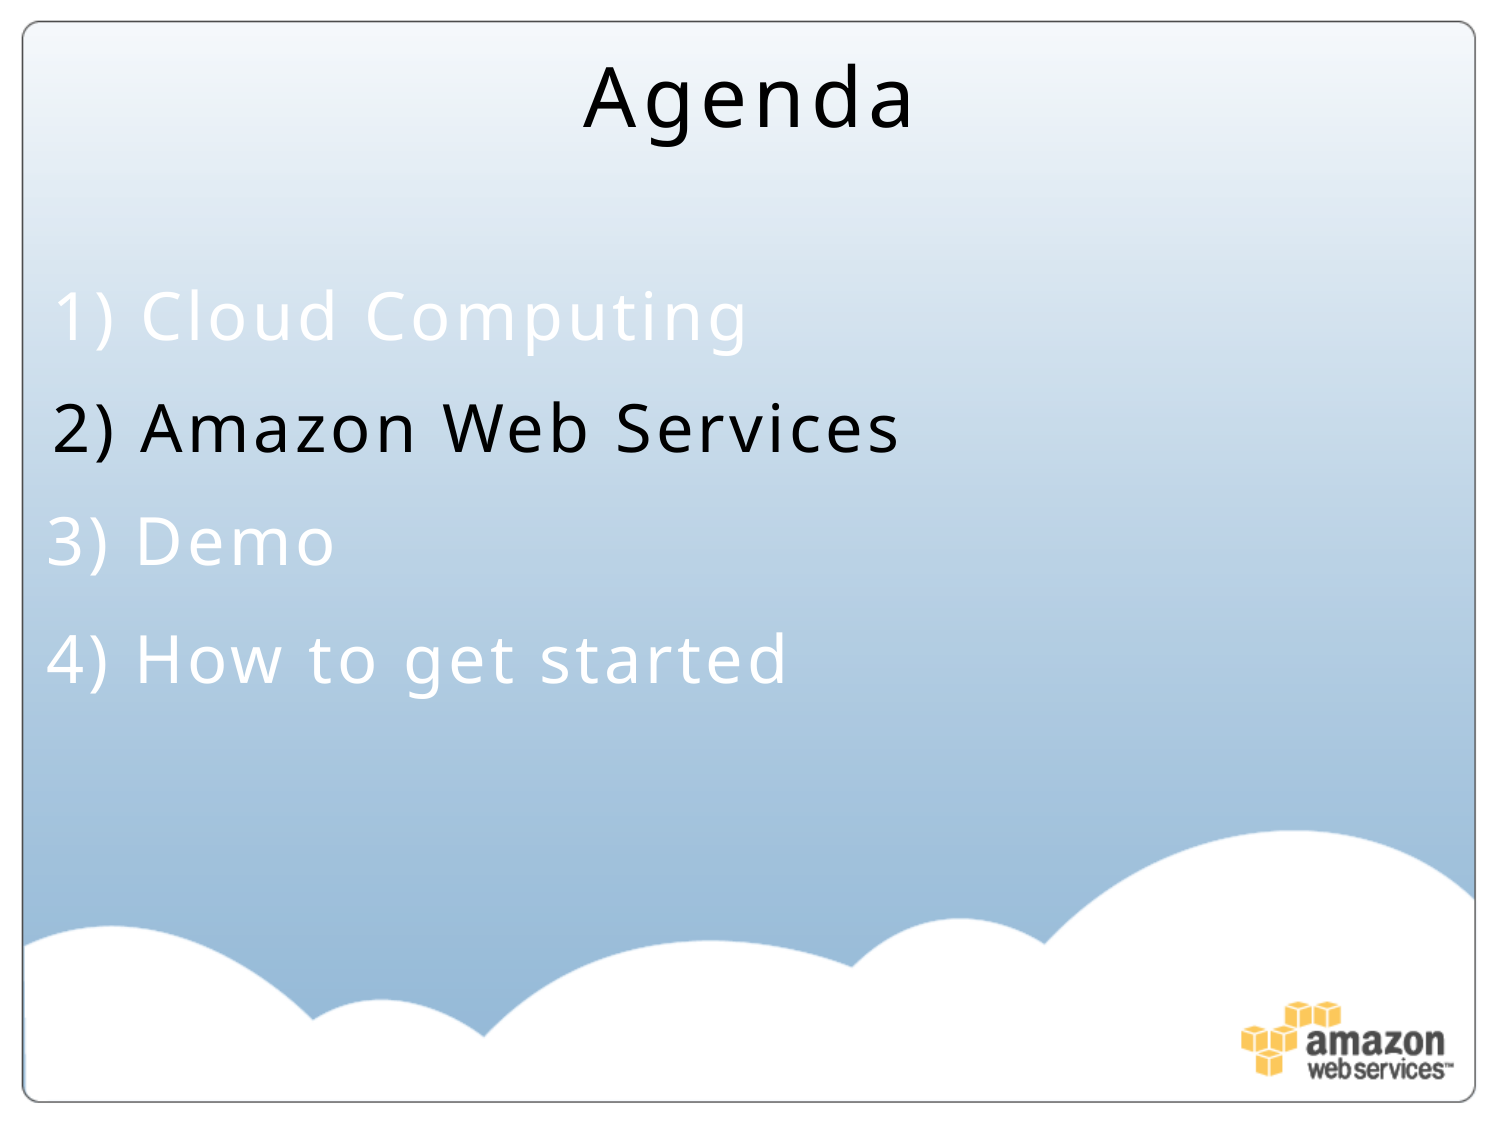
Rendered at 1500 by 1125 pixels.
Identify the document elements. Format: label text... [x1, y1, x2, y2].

text_box 2) Amazon Web Services [37, 370, 1472, 483]
text_box 3) Demo [31, 482, 1467, 595]
text_box Agenda [37, 18, 1463, 169]
text_box 4) How to get started [31, 600, 1467, 714]
text_box 1) Cloud Computing [37, 257, 1463, 370]
